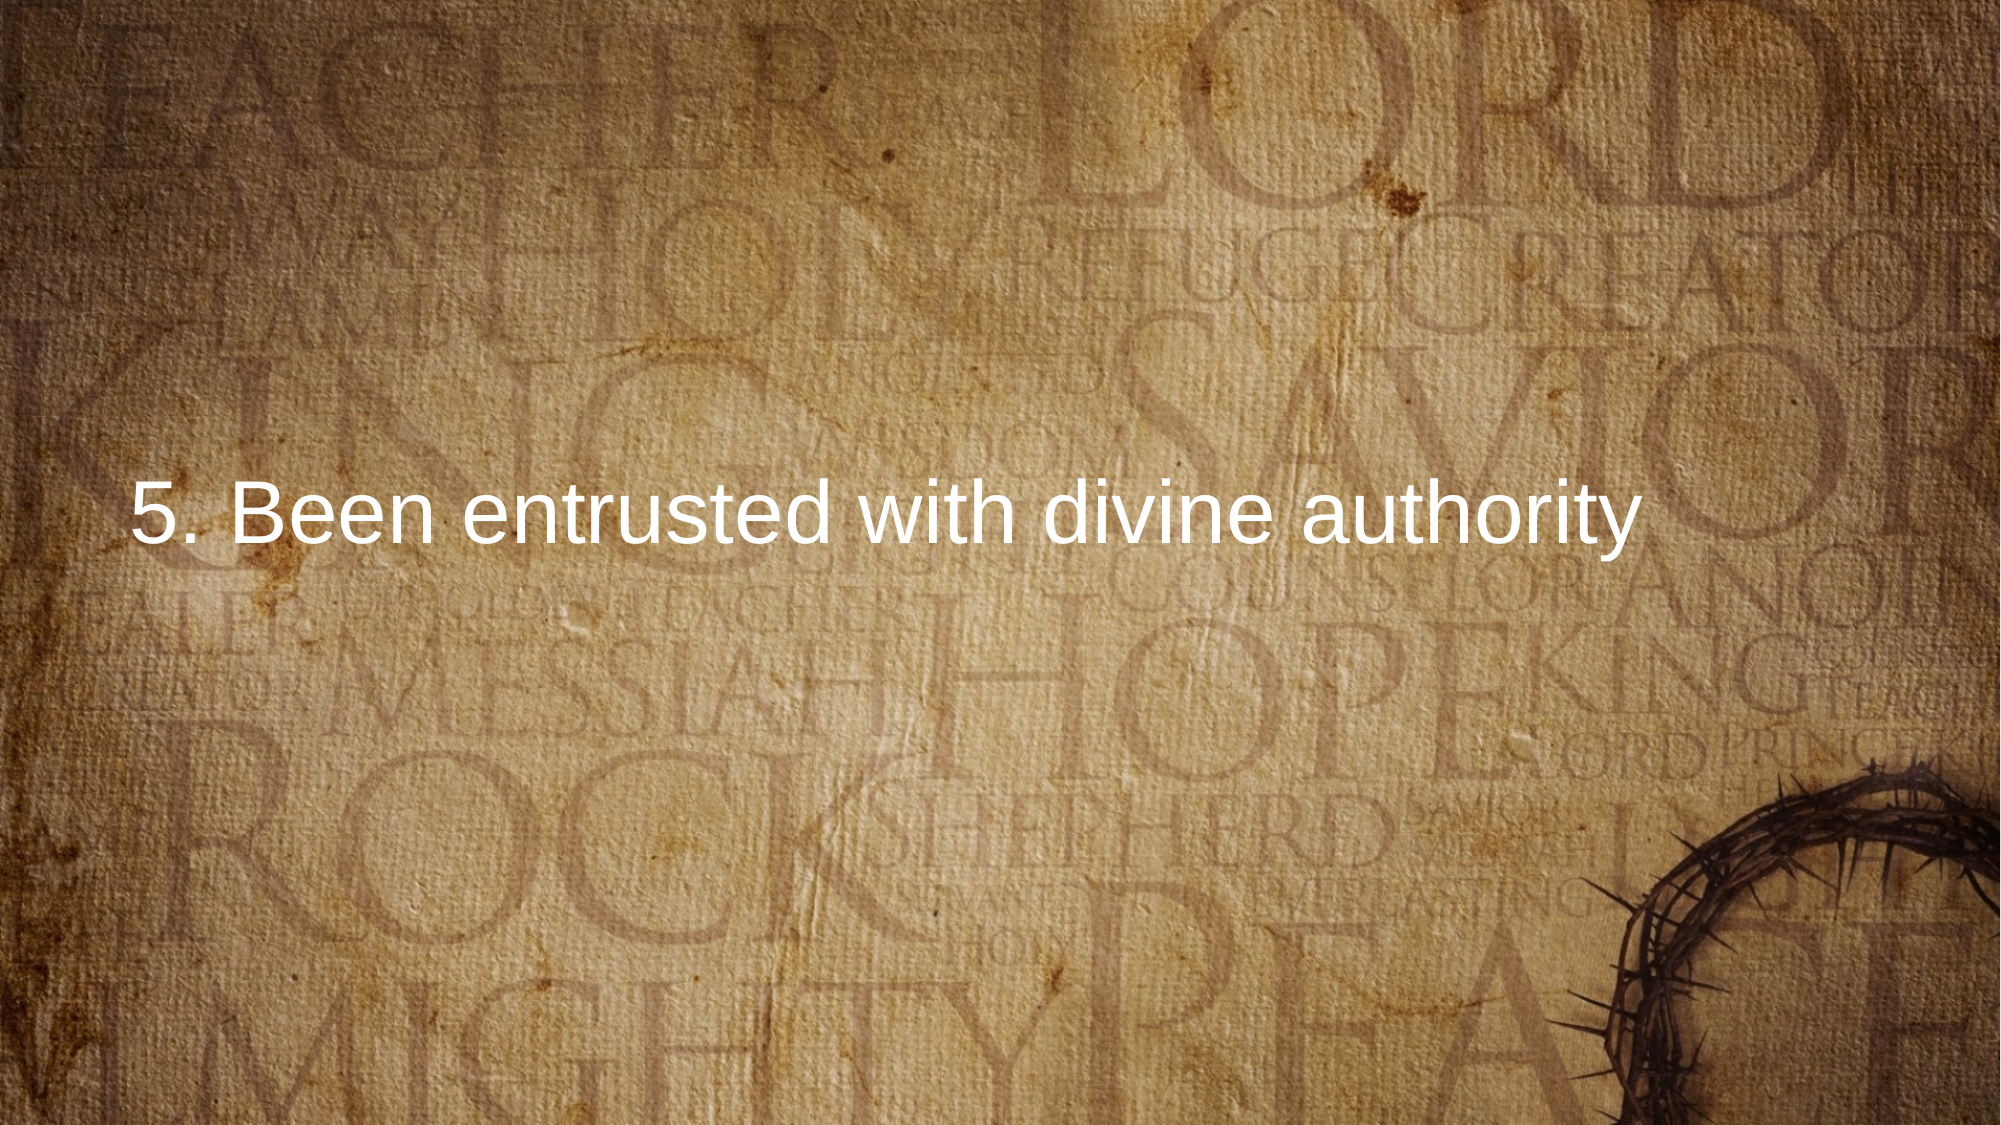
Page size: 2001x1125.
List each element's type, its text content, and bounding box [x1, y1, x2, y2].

picture [0, 0, 2001, 1125]
list 5. Been entrusted with divine authority [114, 77, 1886, 1048]
